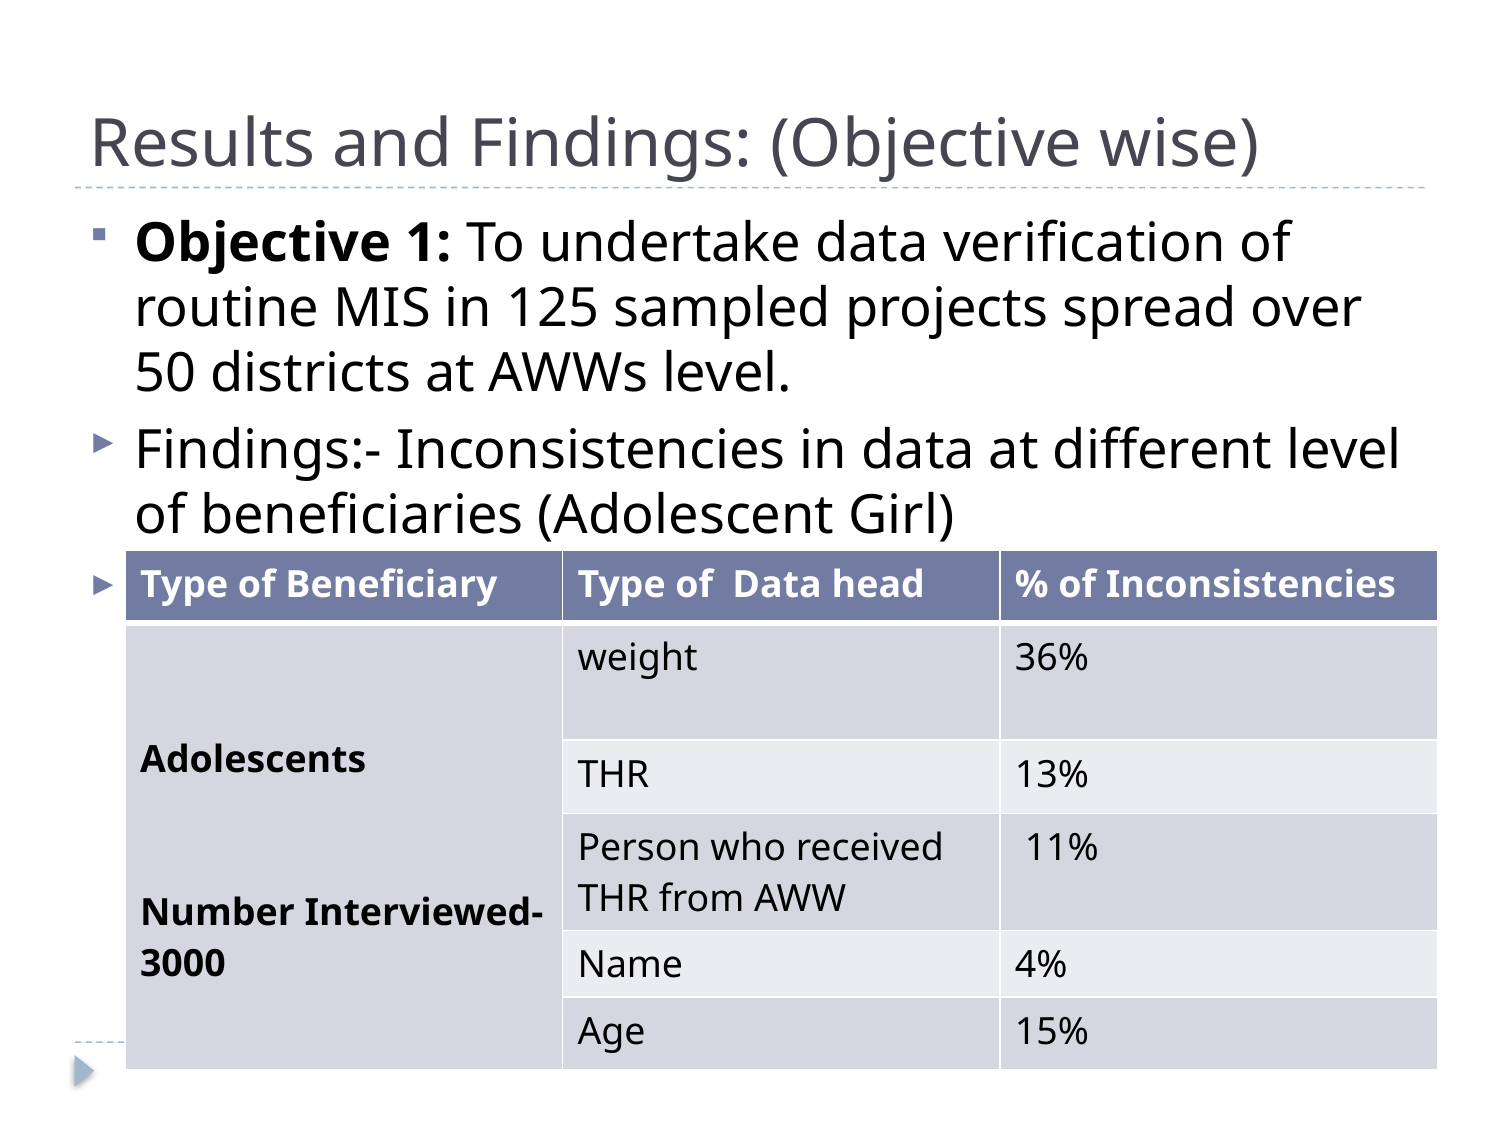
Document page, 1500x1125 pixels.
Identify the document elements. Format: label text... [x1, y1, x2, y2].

table_cell Person who received THR from AWW [563, 814, 999, 930]
table_header % of Inconsistencies [1001, 551, 1437, 620]
table_cell THR [563, 741, 999, 813]
title Results and Findings: (Objective wise) [75, 24, 1425, 188]
list Objective 1: To undertake data verification of routine MIS in 125 sampled projects spread over 50 districts at AWWs level. Findings:- Inconsistencies in data at different level of beneficiaries (Adolescent Girl) [75, 200, 1425, 1075]
table_header Type of Beneficiary [126, 551, 562, 620]
table_cell Name [563, 931, 999, 996]
table_cell 15% [1001, 998, 1437, 1069]
table_cell Age [563, 998, 999, 1069]
table_header Type of Data head [563, 551, 999, 620]
table_cell 11% [1001, 814, 1437, 930]
table_cell 4% [1001, 931, 1437, 996]
table_cell Adolescents Number Interviewed- 3000 [126, 626, 562, 1069]
table_cell 36% [1001, 626, 1437, 739]
table_cell 13% [1001, 741, 1437, 813]
table_cell weight [563, 626, 999, 739]
